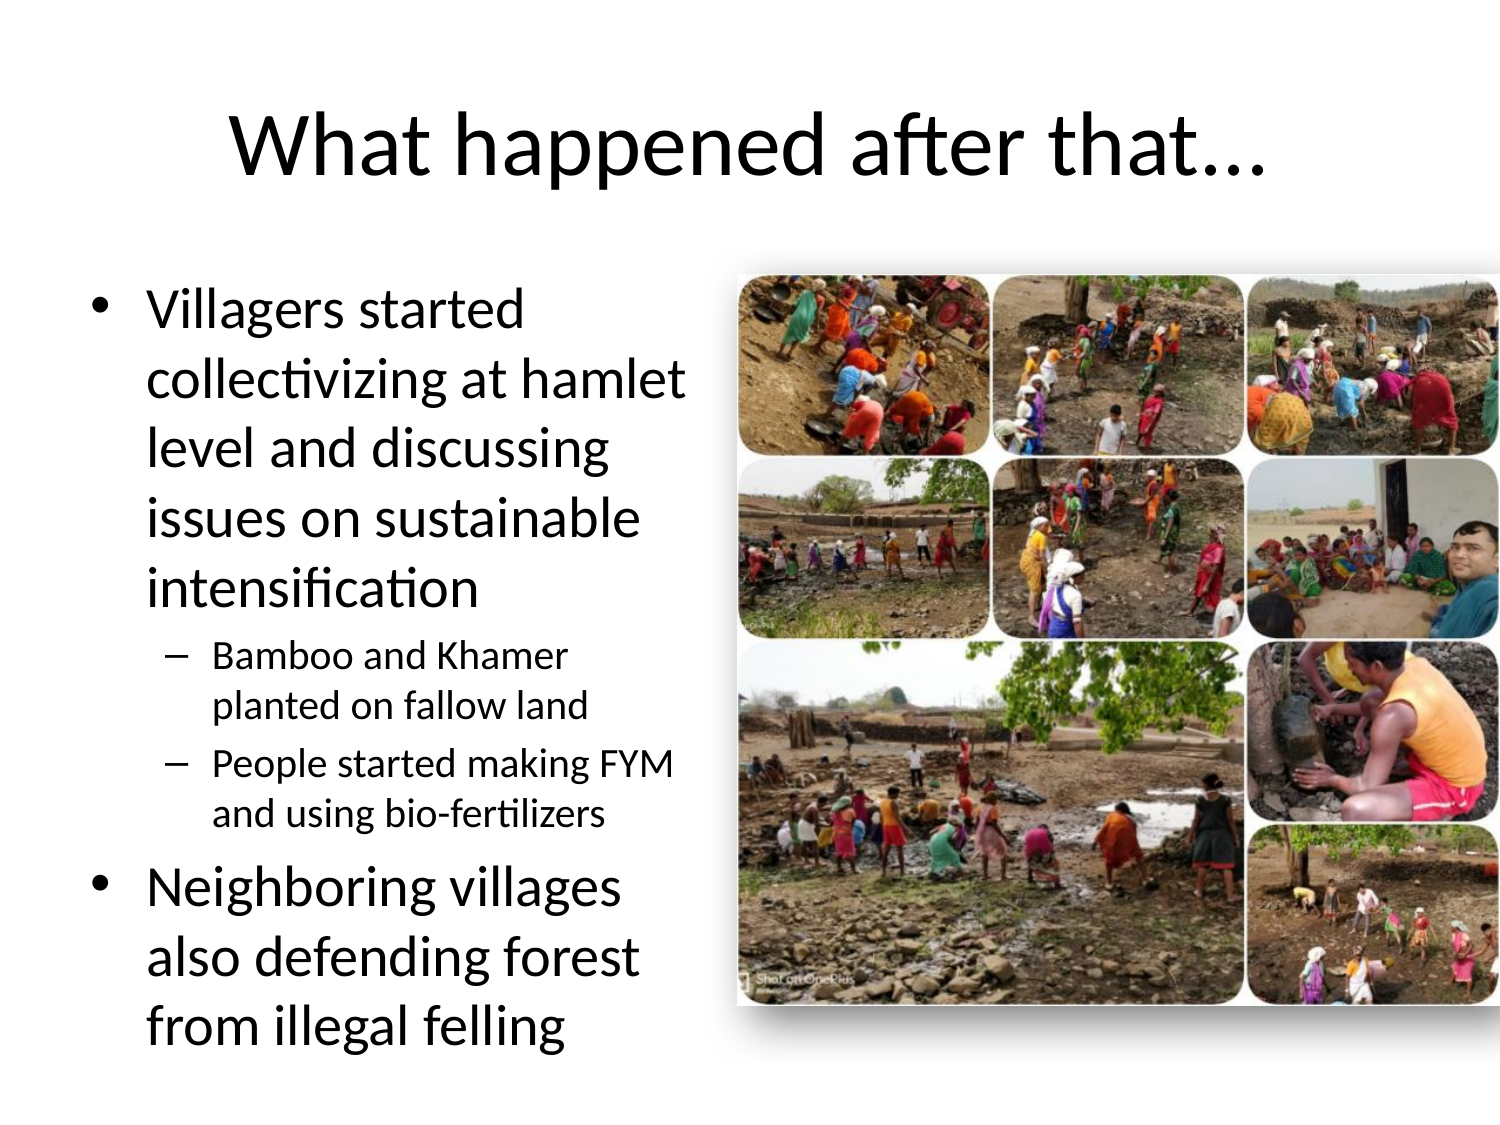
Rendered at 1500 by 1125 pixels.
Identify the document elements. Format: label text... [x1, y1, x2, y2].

title What happened after that... [75, 45, 1425, 233]
picture [737, 274, 1500, 1006]
list Villagers started collectivizing at hamlet level and discussing issues on sustainable intensification Bamboo and Khamer planted on fallow land People started making FYM and using bio-fertilizers Neighboring villages also defending forest from illegal felling [75, 262, 713, 1088]
